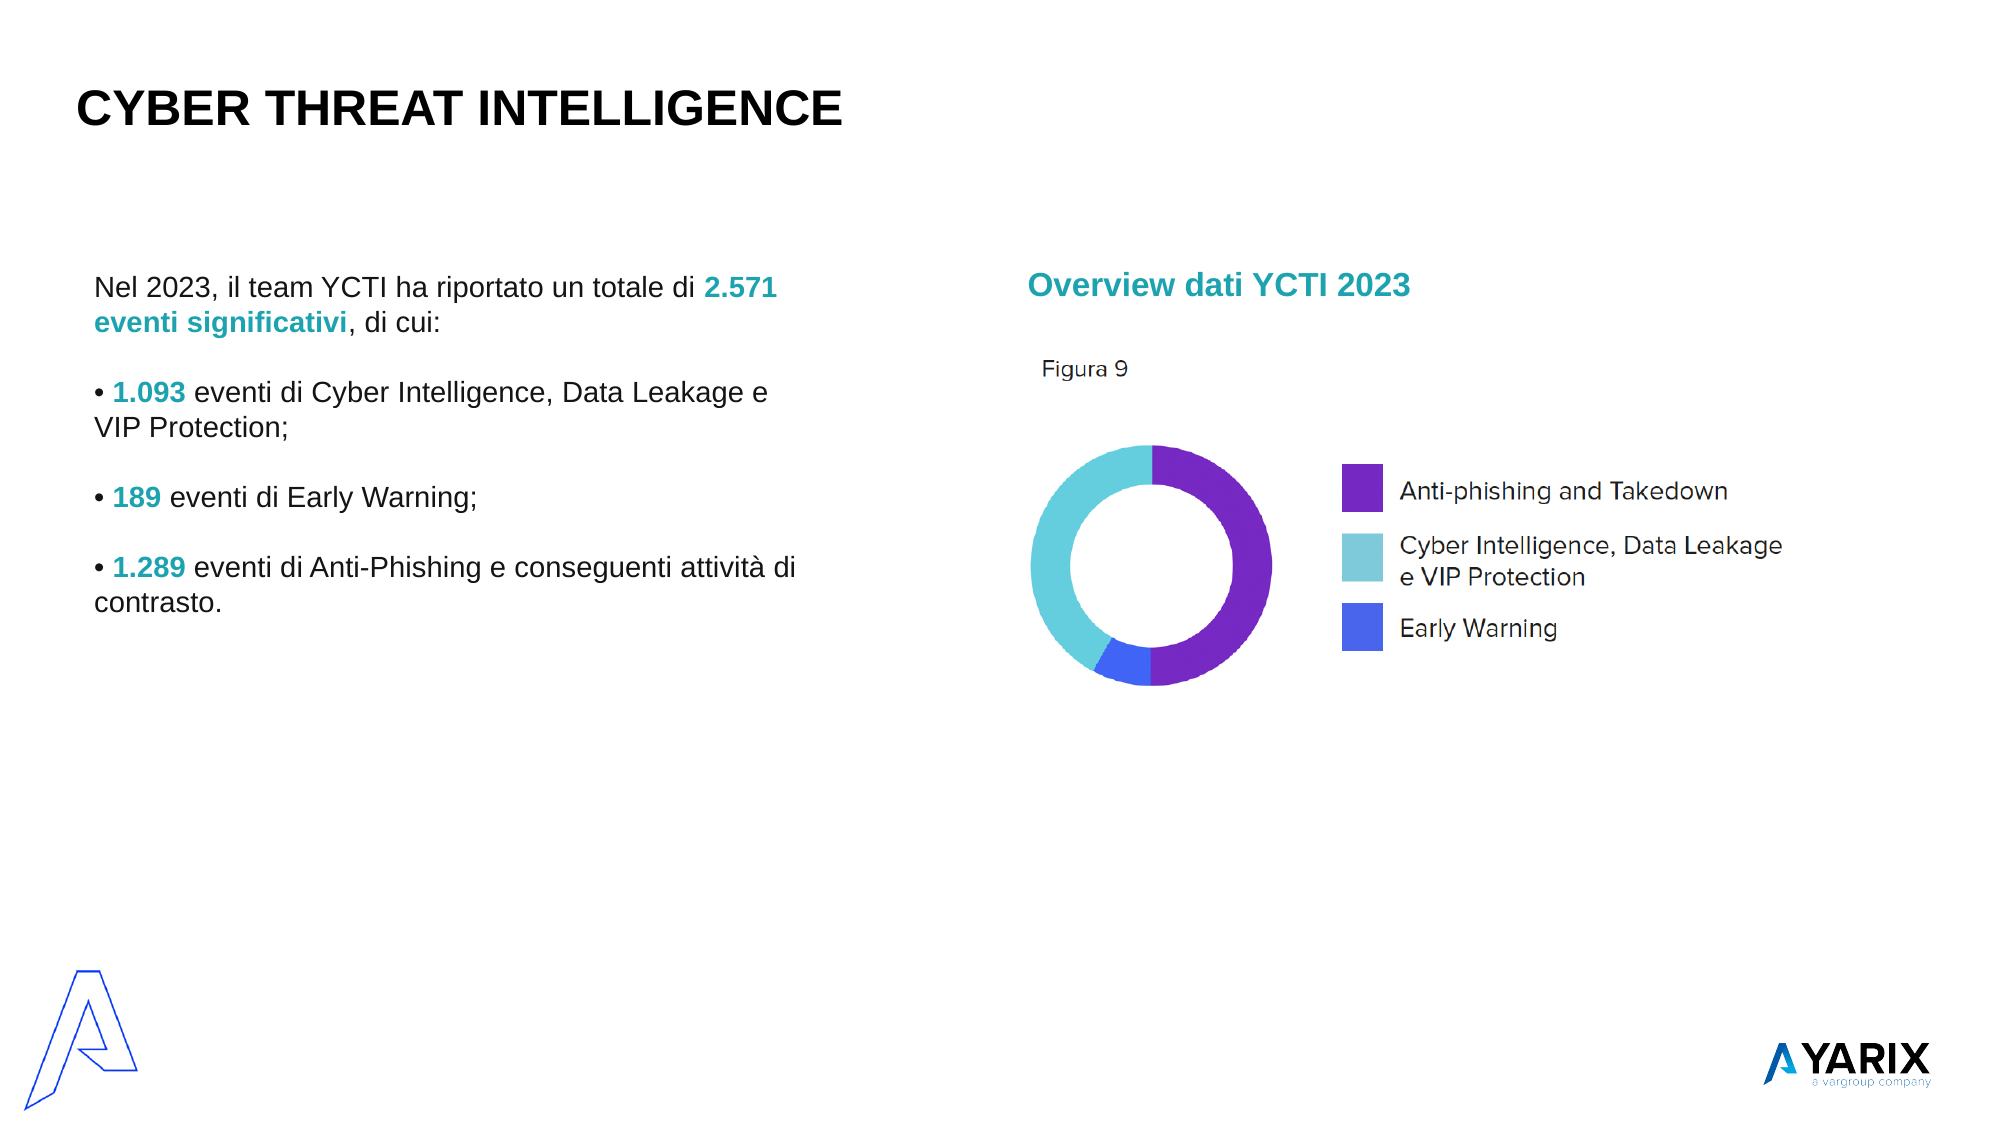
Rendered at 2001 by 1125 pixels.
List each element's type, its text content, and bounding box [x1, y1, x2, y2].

picture [1762, 1043, 1932, 1089]
text_box CYBER THREAT INTELLIGENCE [61, 68, 859, 143]
text_box Overview dati YCTI 2023 [1012, 256, 1427, 311]
picture [999, 336, 1857, 709]
picture [22, 970, 138, 1111]
text_box Nel 2023, il team YCTI ha riportato un totale di 2.571 eventi significativi, di cui: • 1.093 eventi di Cyber Intelligence, Data Leakage e VIP Protection; • 189 eventi di Early Warning; • 1.289 eventi di Anti-Phishing e conseguenti attività di contrasto. [79, 261, 825, 626]
